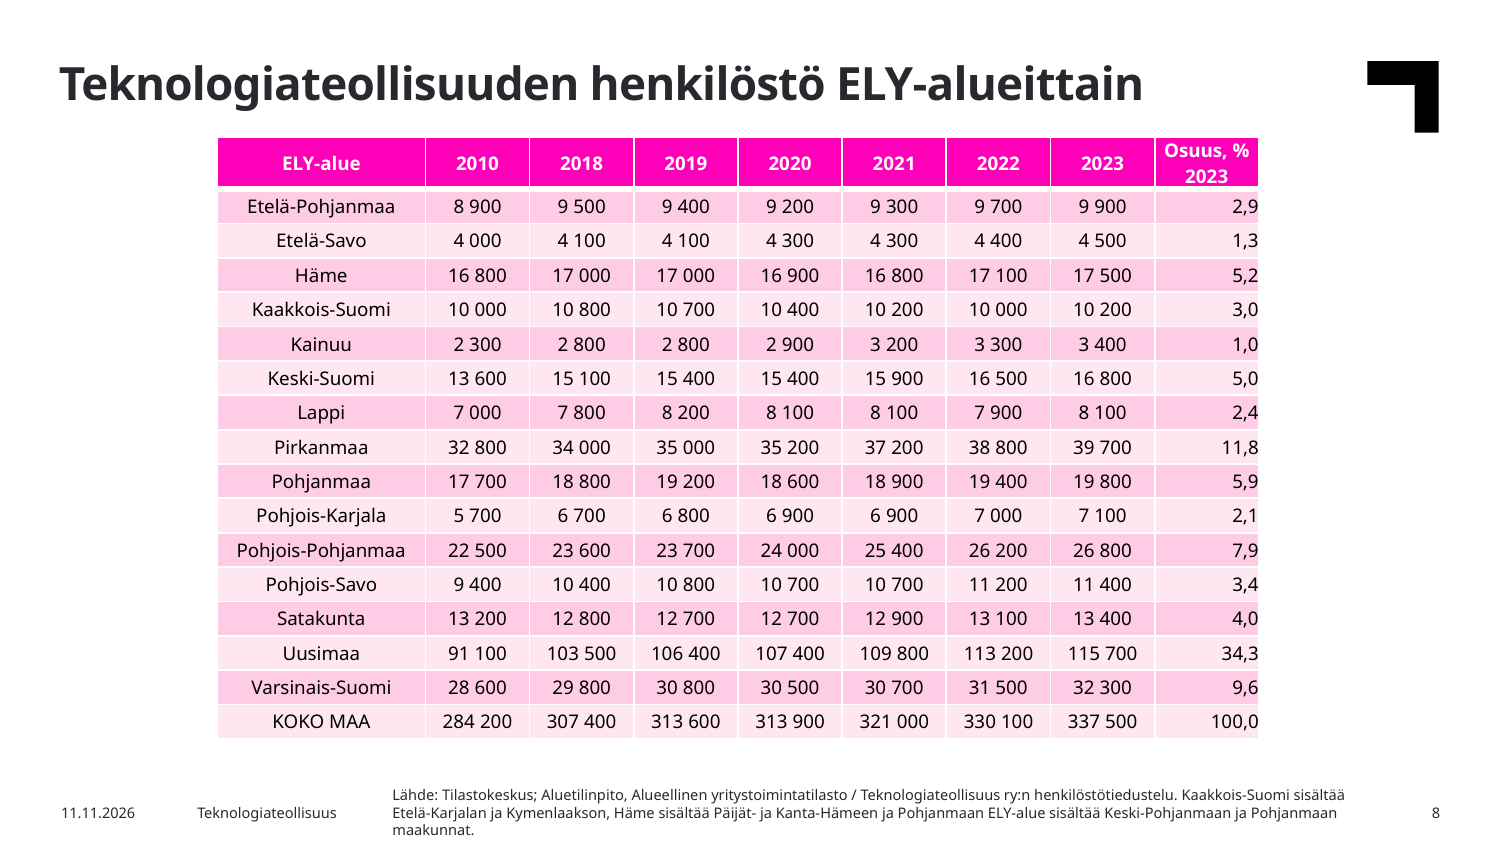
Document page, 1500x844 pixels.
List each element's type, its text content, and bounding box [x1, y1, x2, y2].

table_cell 3 400 [1051, 327, 1154, 360]
table_cell 2 800 [530, 327, 633, 360]
table_cell 16 800 [426, 259, 529, 291]
table_cell 25 400 [843, 534, 945, 566]
table_cell 15 100 [530, 362, 633, 394]
table_cell 10 700 [635, 293, 737, 326]
table_cell 337 500 [1051, 705, 1154, 738]
table_cell 16 800 [1051, 362, 1154, 394]
table_cell 100,0 [1156, 705, 1258, 738]
table_cell Uusimaa [218, 637, 425, 669]
table_cell Pohjois-Pohjanmaa [218, 534, 425, 566]
footer Teknologiateollisuus [182, 796, 395, 824]
table_cell 10 200 [843, 293, 945, 326]
table_cell 10 200 [1051, 293, 1154, 326]
table_cell 103 500 [530, 637, 633, 669]
table_cell 3 200 [843, 327, 945, 360]
table_cell Pirkanmaa [218, 431, 425, 463]
list Teknologiateollisuuden henkilöstö ELY-alueittain [41, 46, 1353, 153]
table_cell 313 900 [739, 705, 841, 738]
table_cell 15 900 [843, 362, 945, 394]
table_cell 1,0 [1156, 327, 1258, 360]
table_cell 32 300 [1051, 671, 1154, 704]
table_cell 8 200 [635, 396, 737, 429]
table_cell 18 900 [843, 465, 945, 497]
table_cell 10 400 [530, 568, 633, 601]
table_cell Kainuu [218, 327, 425, 360]
table_cell 7 900 [947, 396, 1050, 429]
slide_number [46, 796, 182, 824]
table_cell 17 000 [530, 259, 633, 291]
table_cell Lappi [218, 396, 425, 429]
table_cell Etelä-Savo [218, 224, 425, 257]
table_cell 10 000 [426, 293, 529, 326]
table_cell Varsinais-Suomi [218, 671, 425, 704]
table_cell 10 700 [739, 568, 841, 601]
table_cell 34,3 [1156, 637, 1258, 669]
table_cell 106 400 [635, 637, 737, 669]
table_cell 28 600 [426, 671, 529, 704]
table_cell 19 400 [947, 465, 1050, 497]
table_cell 26 200 [947, 534, 1050, 566]
table_cell 30 800 [635, 671, 737, 704]
table_cell 5,0 [1156, 362, 1258, 394]
table_cell Pohjanmaa [218, 465, 425, 497]
table_cell 10 000 [947, 293, 1050, 326]
table_cell 5 700 [426, 499, 529, 532]
table_cell 10 800 [635, 568, 737, 601]
table_cell 31 500 [947, 671, 1050, 704]
table_cell 2,1 [1156, 499, 1258, 532]
table_header Osuus, % 2023 [1156, 138, 1258, 186]
table_cell 6 900 [843, 499, 945, 532]
table_cell 18 600 [739, 465, 841, 497]
table_cell 9 500 [530, 192, 633, 223]
table_cell Kaakkois-Suomi [218, 293, 425, 326]
table_cell 7,9 [1156, 534, 1258, 566]
table_cell 4 300 [739, 224, 841, 257]
table_cell 1,3 [1156, 224, 1258, 257]
table_cell 8 100 [843, 396, 945, 429]
table_cell 4,0 [1156, 602, 1258, 635]
table_cell Keski-Suomi [218, 362, 425, 394]
table_header 2018 [530, 138, 633, 186]
table_cell 24 000 [739, 534, 841, 566]
table_cell 17 500 [1051, 259, 1154, 291]
table_cell 30 500 [739, 671, 841, 704]
table_cell 7 100 [1051, 499, 1154, 532]
table_cell 26 800 [1051, 534, 1154, 566]
table_cell 19 800 [1051, 465, 1154, 497]
table_header 2010 [426, 138, 529, 186]
table_header 2020 [739, 138, 841, 186]
table_cell 5,9 [1156, 465, 1258, 497]
table_cell 307 400 [530, 705, 633, 738]
table_cell 11 400 [1051, 568, 1154, 601]
list Lähde: Tilastokeskus; Aluetilinpito, Alueellinen yritystoimintatilasto / Teknologiateollisuus ry:n henkilöstötiedustelu. Kaakkois-Suomi sisältää Etelä-Karjalan ja Kymenlaakson, Häme sisältää Päijät- ja Kanta-Hämeen ja Pohjanmaan ELY-alue sisältää Keski-Pohjanmaan ja Pohjanmaan maakunnat. [377, 778, 1399, 805]
table_cell 16 800 [843, 259, 945, 291]
table_cell Etelä-Pohjanmaa [218, 192, 425, 223]
table_cell 29 800 [530, 671, 633, 704]
table_cell 11 200 [947, 568, 1050, 601]
table_cell 8 100 [1051, 396, 1154, 429]
table_cell 2,4 [1156, 396, 1258, 429]
table_cell 9 700 [947, 192, 1050, 223]
table_cell 2 900 [739, 327, 841, 360]
table_cell 3,0 [1156, 293, 1258, 326]
table_cell 9 900 [1051, 192, 1154, 223]
table_cell 19 200 [635, 465, 737, 497]
table_cell 13 600 [426, 362, 529, 394]
table_cell 3,4 [1156, 568, 1258, 601]
table_cell 12 700 [739, 602, 841, 635]
table_cell 4 400 [947, 224, 1050, 257]
table_cell 313 600 [635, 705, 737, 738]
slide_number 8 [1313, 796, 1456, 824]
table_cell 321 000 [843, 705, 945, 738]
table_cell 37 200 [843, 431, 945, 463]
table_header 2023 [1051, 138, 1154, 186]
table_cell Pohjois-Savo [218, 568, 425, 601]
table_cell 10 700 [843, 568, 945, 601]
table_cell 8 100 [739, 396, 841, 429]
table_cell 39 700 [1051, 431, 1154, 463]
table_cell 17 100 [947, 259, 1050, 291]
table_cell 107 400 [739, 637, 841, 669]
table_cell 91 100 [426, 637, 529, 669]
table_cell 18 800 [530, 465, 633, 497]
table_cell 10 400 [739, 293, 841, 326]
table_cell 9 400 [426, 568, 529, 601]
table_cell 2 300 [426, 327, 529, 360]
table_cell 109 800 [843, 637, 945, 669]
table_cell 16 500 [947, 362, 1050, 394]
table_cell 5,2 [1156, 259, 1258, 291]
table_cell 34 000 [530, 431, 633, 463]
table_cell 35 200 [739, 431, 841, 463]
table_cell 13 400 [1051, 602, 1154, 635]
table_cell 17 000 [635, 259, 737, 291]
table_cell 15 400 [635, 362, 737, 394]
table_cell 115 700 [1051, 637, 1154, 669]
table_cell 2,9 [1156, 192, 1258, 223]
table_cell 4 100 [530, 224, 633, 257]
table_cell 113 200 [947, 637, 1050, 669]
table_cell KOKO MAA [218, 705, 425, 738]
table_cell 12 900 [843, 602, 945, 635]
table_cell 10 800 [530, 293, 633, 326]
table_cell 12 800 [530, 602, 633, 635]
table_cell 13 100 [947, 602, 1050, 635]
table_cell 4 100 [635, 224, 737, 257]
table_cell Satakunta [218, 602, 425, 635]
table_cell 4 300 [843, 224, 945, 257]
table_cell 23 600 [530, 534, 633, 566]
table_cell 30 700 [843, 671, 945, 704]
table_header 2019 [635, 138, 737, 186]
table_cell 4 000 [426, 224, 529, 257]
table_header ELY-alue [218, 138, 425, 186]
table_cell 32 800 [426, 431, 529, 463]
table_cell 23 700 [635, 534, 737, 566]
table_header 2022 [947, 138, 1050, 186]
table_cell 17 700 [426, 465, 529, 497]
table_cell 9 200 [739, 192, 841, 223]
table_cell 2 800 [635, 327, 737, 360]
table_cell 7 000 [947, 499, 1050, 532]
table_cell 9 300 [843, 192, 945, 223]
table_cell 330 100 [947, 705, 1050, 738]
table_cell 38 800 [947, 431, 1050, 463]
table_cell 8 900 [426, 192, 529, 223]
table_cell 6 700 [530, 499, 633, 532]
table_cell 22 500 [426, 534, 529, 566]
table_cell 9,6 [1156, 671, 1258, 704]
table_cell 7 000 [426, 396, 529, 429]
table_cell 9 400 [635, 192, 737, 223]
table_cell 35 000 [635, 431, 737, 463]
table_cell Häme [218, 259, 425, 291]
table_cell 16 900 [739, 259, 841, 291]
table_cell Pohjois-Karjala [218, 499, 425, 532]
table_header 2021 [843, 138, 945, 186]
table_cell 3 300 [947, 327, 1050, 360]
table_cell 284 200 [426, 705, 529, 738]
table_cell 6 800 [635, 499, 737, 532]
table_cell 4 500 [1051, 224, 1154, 257]
table_cell 11,8 [1156, 431, 1258, 463]
table_cell 12 700 [635, 602, 737, 635]
table_cell 13 200 [426, 602, 529, 635]
table_cell 6 900 [739, 499, 841, 532]
table_cell 15 400 [739, 362, 841, 394]
table_cell 7 800 [530, 396, 633, 429]
